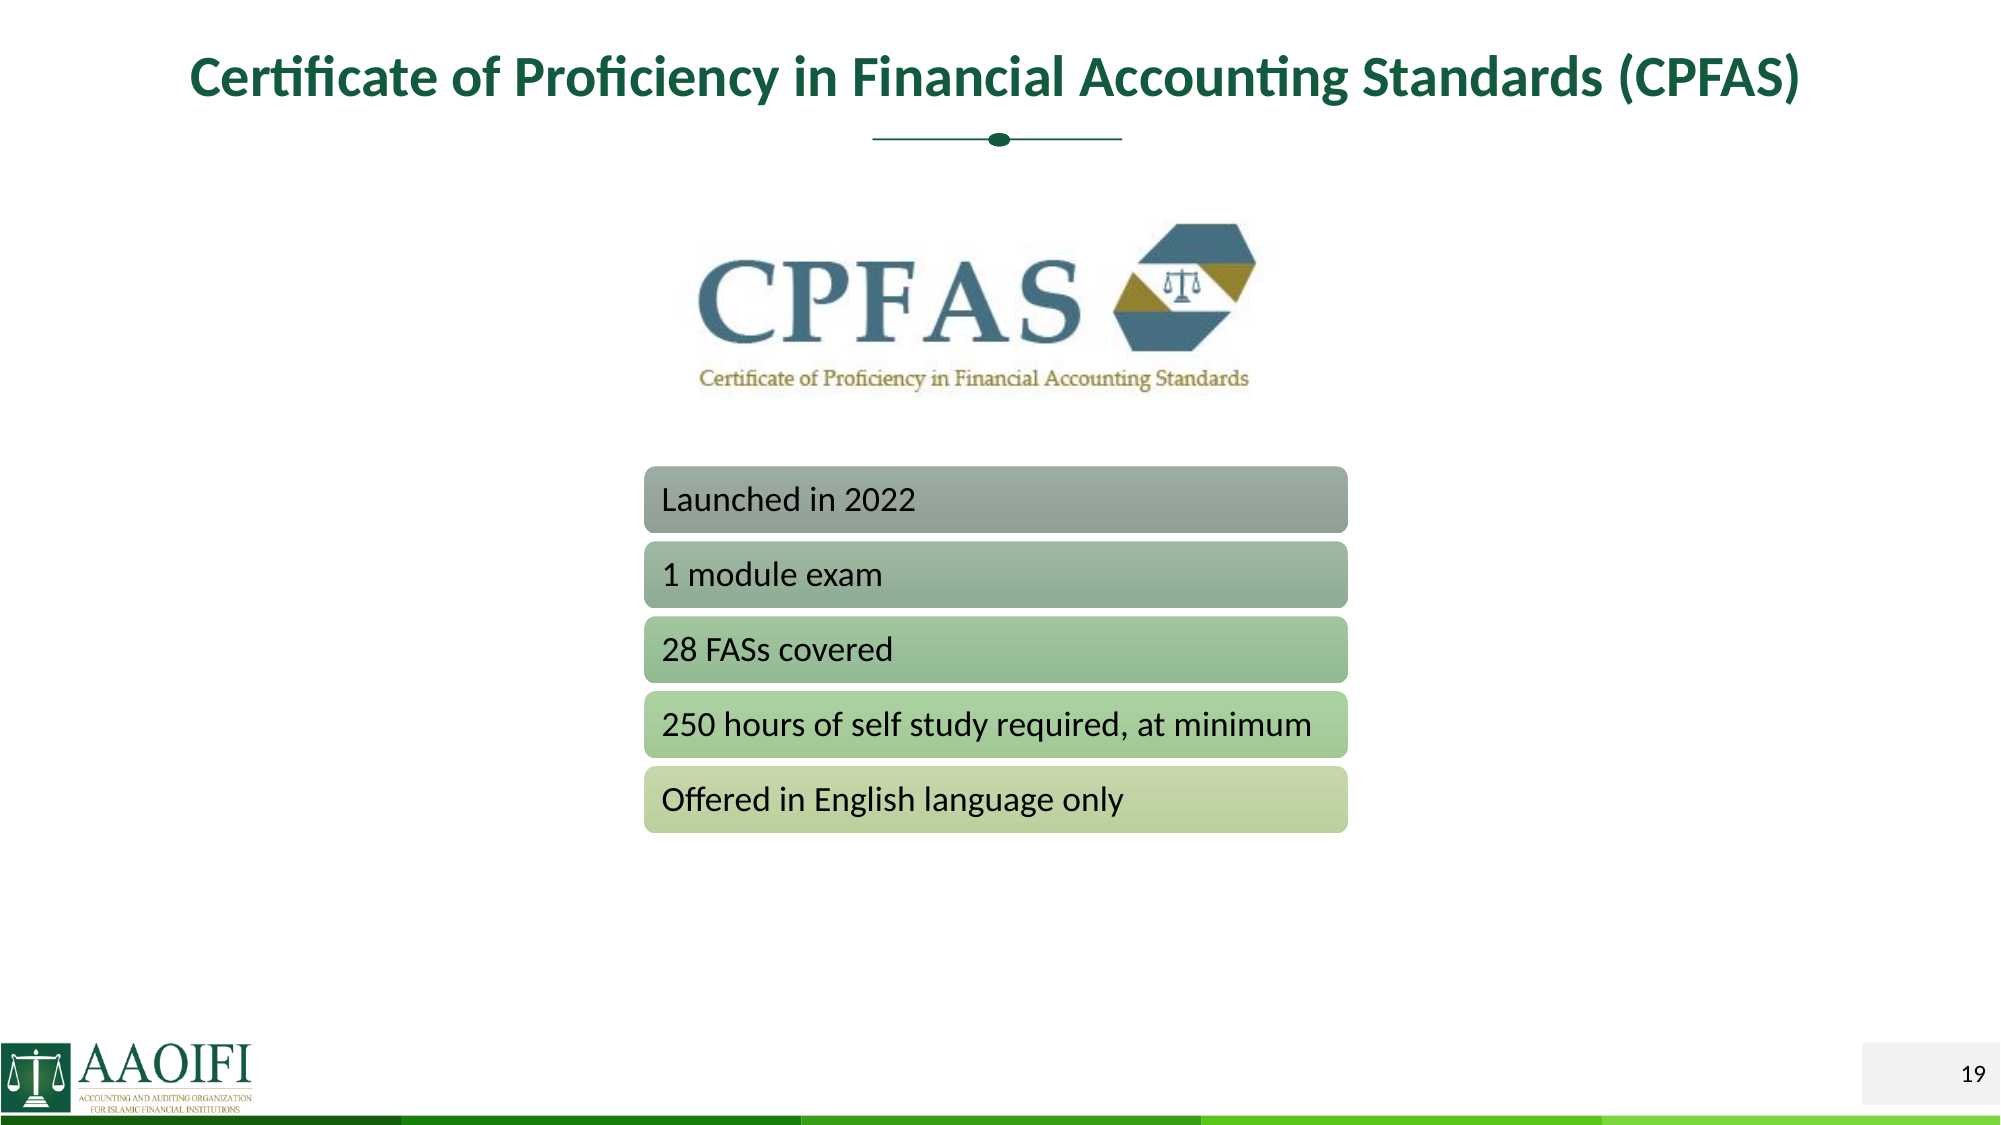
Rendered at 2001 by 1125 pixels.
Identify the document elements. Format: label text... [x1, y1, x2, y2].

slide_number 19 [1906, 1042, 2000, 1103]
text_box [644, 437, 1348, 862]
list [675, 196, 1273, 408]
title Certificate of Proficiency in Financial Accounting Standards (CPFAS) [106, 38, 1886, 116]
picture [1, 1042, 252, 1115]
